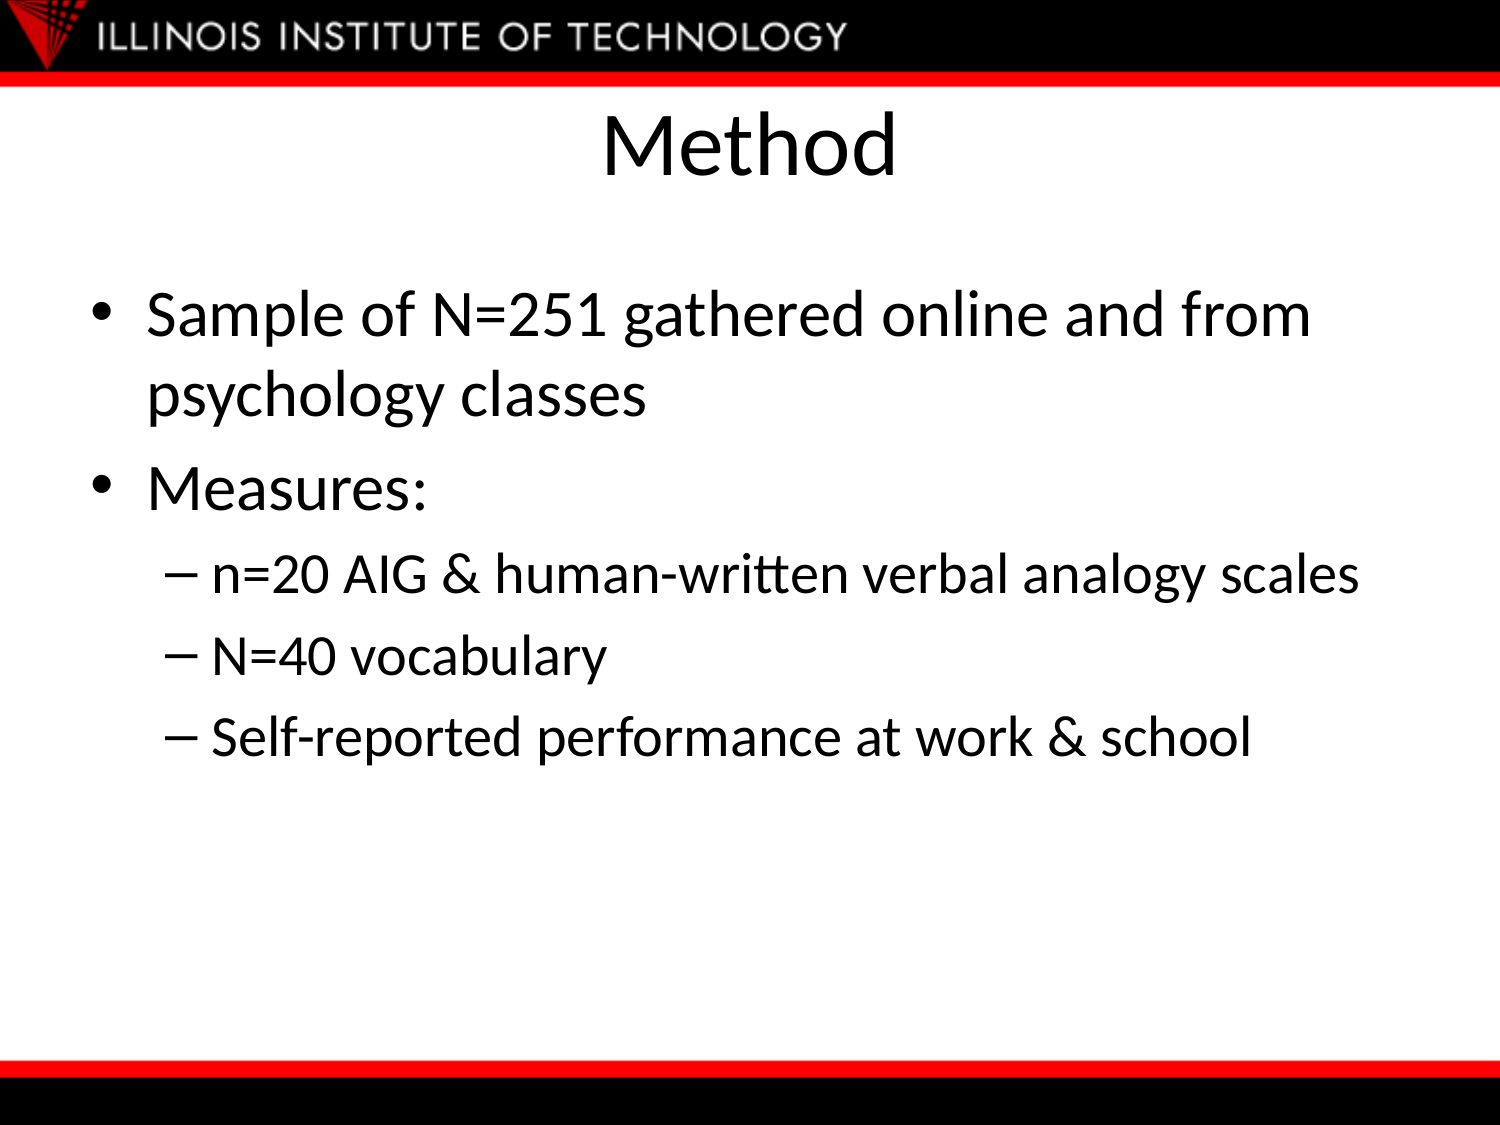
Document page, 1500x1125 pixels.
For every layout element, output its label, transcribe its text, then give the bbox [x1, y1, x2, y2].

picture [0, 0, 1500, 1125]
title Method [75, 45, 1425, 233]
list Sample of N=251 gathered online and from psychology classes Measures: n=20 AIG & human-written verbal analogy scales N=40 vocabulary Self-reported performance at work & school [75, 262, 1425, 1005]
